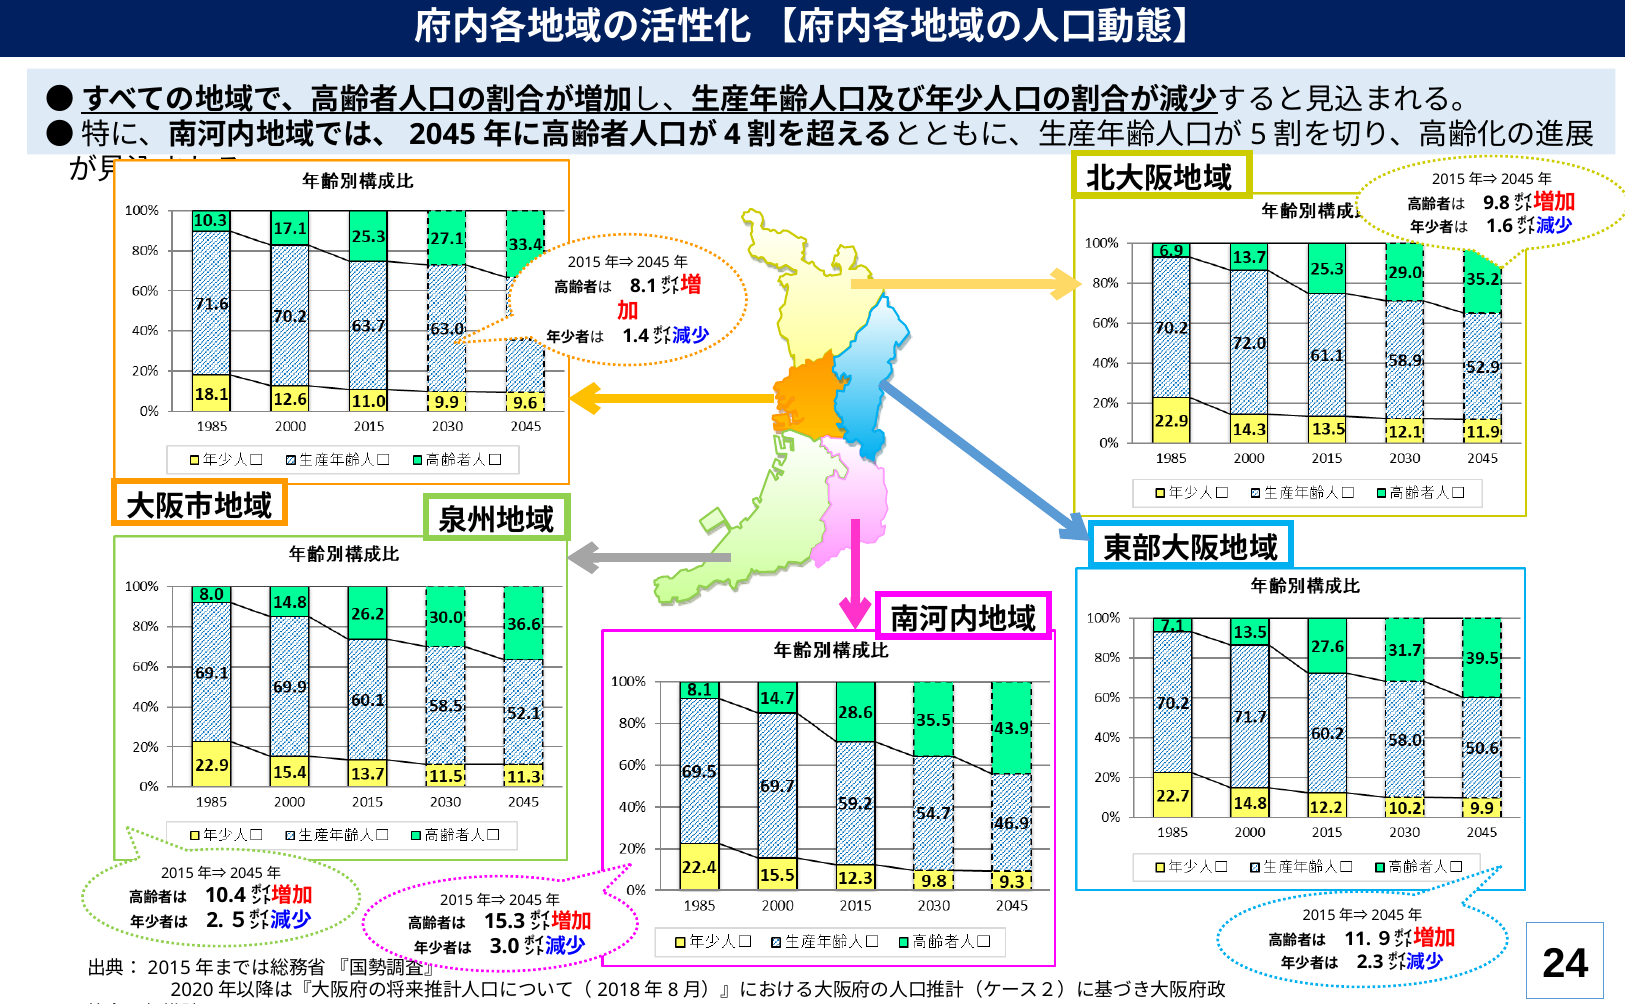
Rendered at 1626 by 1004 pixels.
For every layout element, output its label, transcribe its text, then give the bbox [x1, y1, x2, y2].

text_box 2015年⇒2045年 高齢者は 11.９㌽増加 年少者は 2.3㌽減少 [1217, 891, 1508, 987]
text_box 出典：2015年までは総務省 『国勢調査』 2020年以降は『大阪府の将来推計人口について（2018年8月）』における大阪府の人口推計（ケース２）に基づき大阪府政策企画部推計 [72, 948, 1259, 1004]
text_box 府内各地域の活性化 【府内各地域の人口動態】 [0, 0, 1625, 57]
text_box 南河内地域 [878, 594, 1050, 629]
picture [601, 629, 1056, 967]
picture [1078, 570, 1523, 891]
picture [113, 159, 570, 485]
text_box 2015年⇒2045年 高齢者は 8.1㌽増加 年少者は 1.4㌽減少 [570, 234, 654, 366]
text_box 2015年⇒2045年 高齢者は 10.4㌽増加 年少者は 2.５㌽減少 [82, 861, 360, 947]
text_box 大阪市地域 [114, 485, 286, 524]
text_box ●すべての地域で、高齢者人口の割合が増加し、生産年齢人口及び年少人口の割合が減少すると見込まれる。 ●特に、南河内地域では、2045年に高齢者人口が4割を超えるとともに、生産年齢人口が5割を切り、高齢化の進展が見込まれる。 [26, 67, 1616, 155]
slide_number 23 [1526, 922, 1604, 999]
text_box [880, 382, 1091, 541]
picture [1073, 192, 1527, 518]
text_box 北大阪地域 [1074, 153, 1250, 192]
text_box 泉州地域 [425, 495, 568, 536]
picture [113, 535, 568, 861]
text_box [654, 209, 910, 603]
text_box 2015年⇒2045年 高齢者は 15.3㌽増加 年少者は 3.0㌽減少 [362, 871, 601, 972]
text_box 2015年⇒2045年 高齢者は 9.8㌽増加 年少者は 1.6㌽減少 [1360, 156, 1625, 250]
text_box 東部大阪地域 [1090, 523, 1291, 566]
